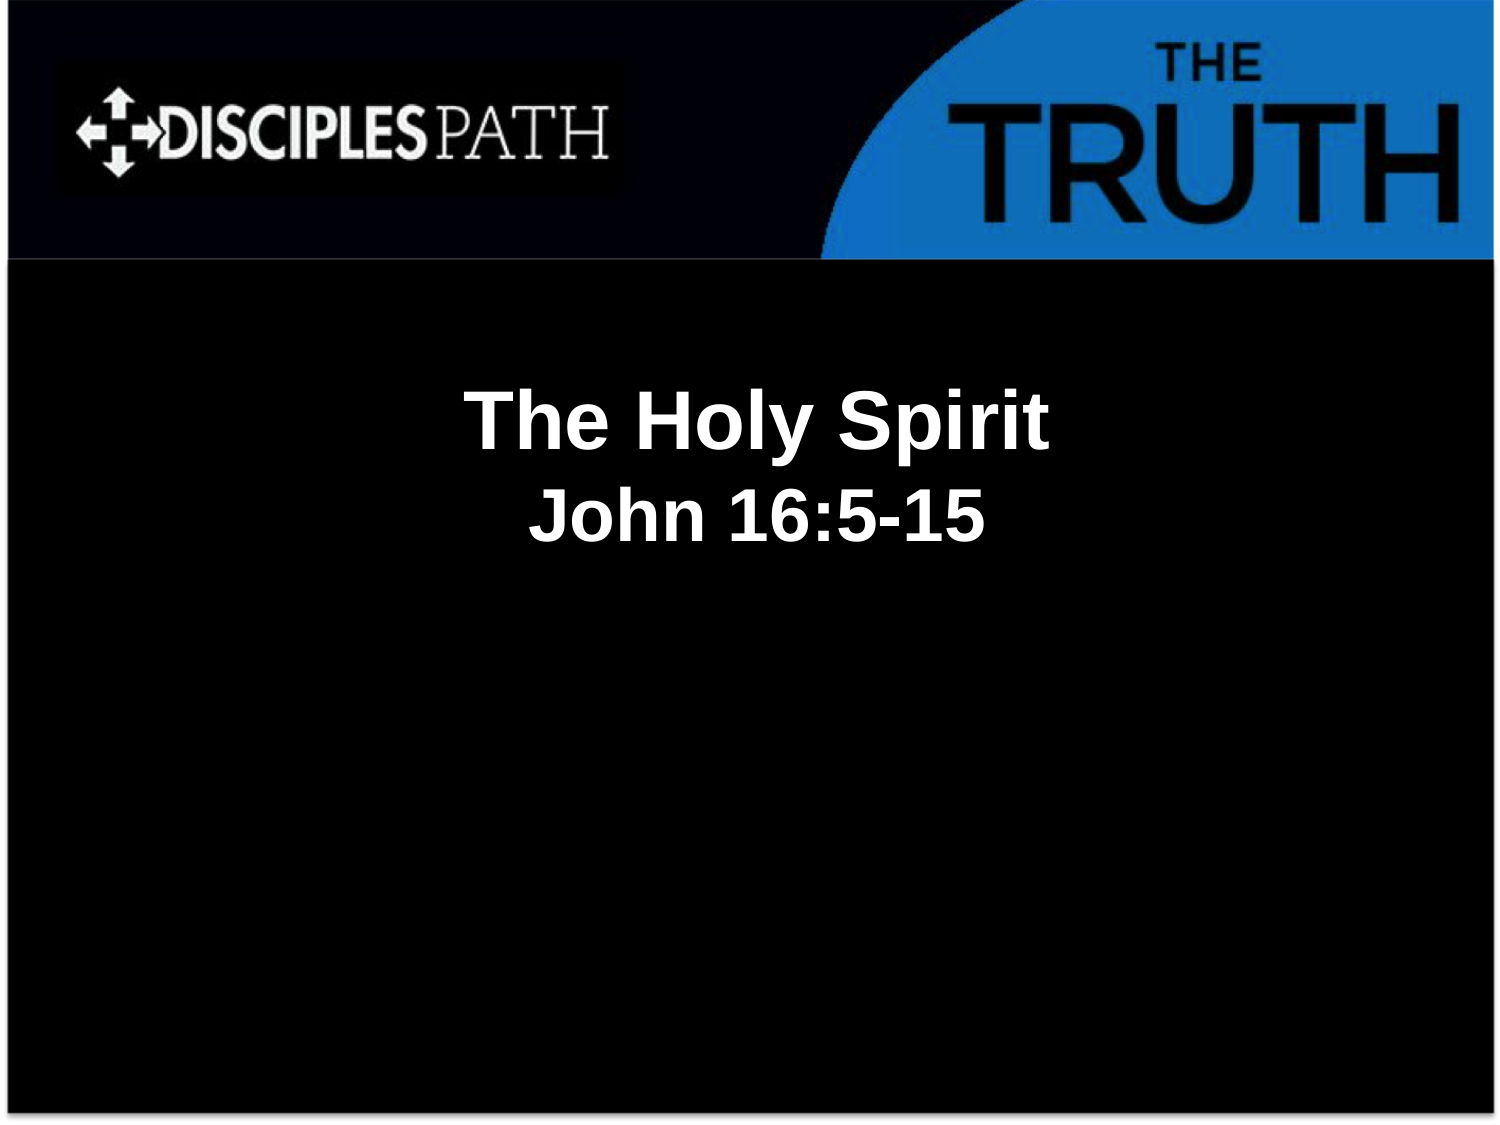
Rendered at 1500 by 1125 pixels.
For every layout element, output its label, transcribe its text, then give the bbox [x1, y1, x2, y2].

text_box The Holy Spirit John 16:5-15 [105, 358, 1410, 564]
picture [0, 0, 1500, 1125]
